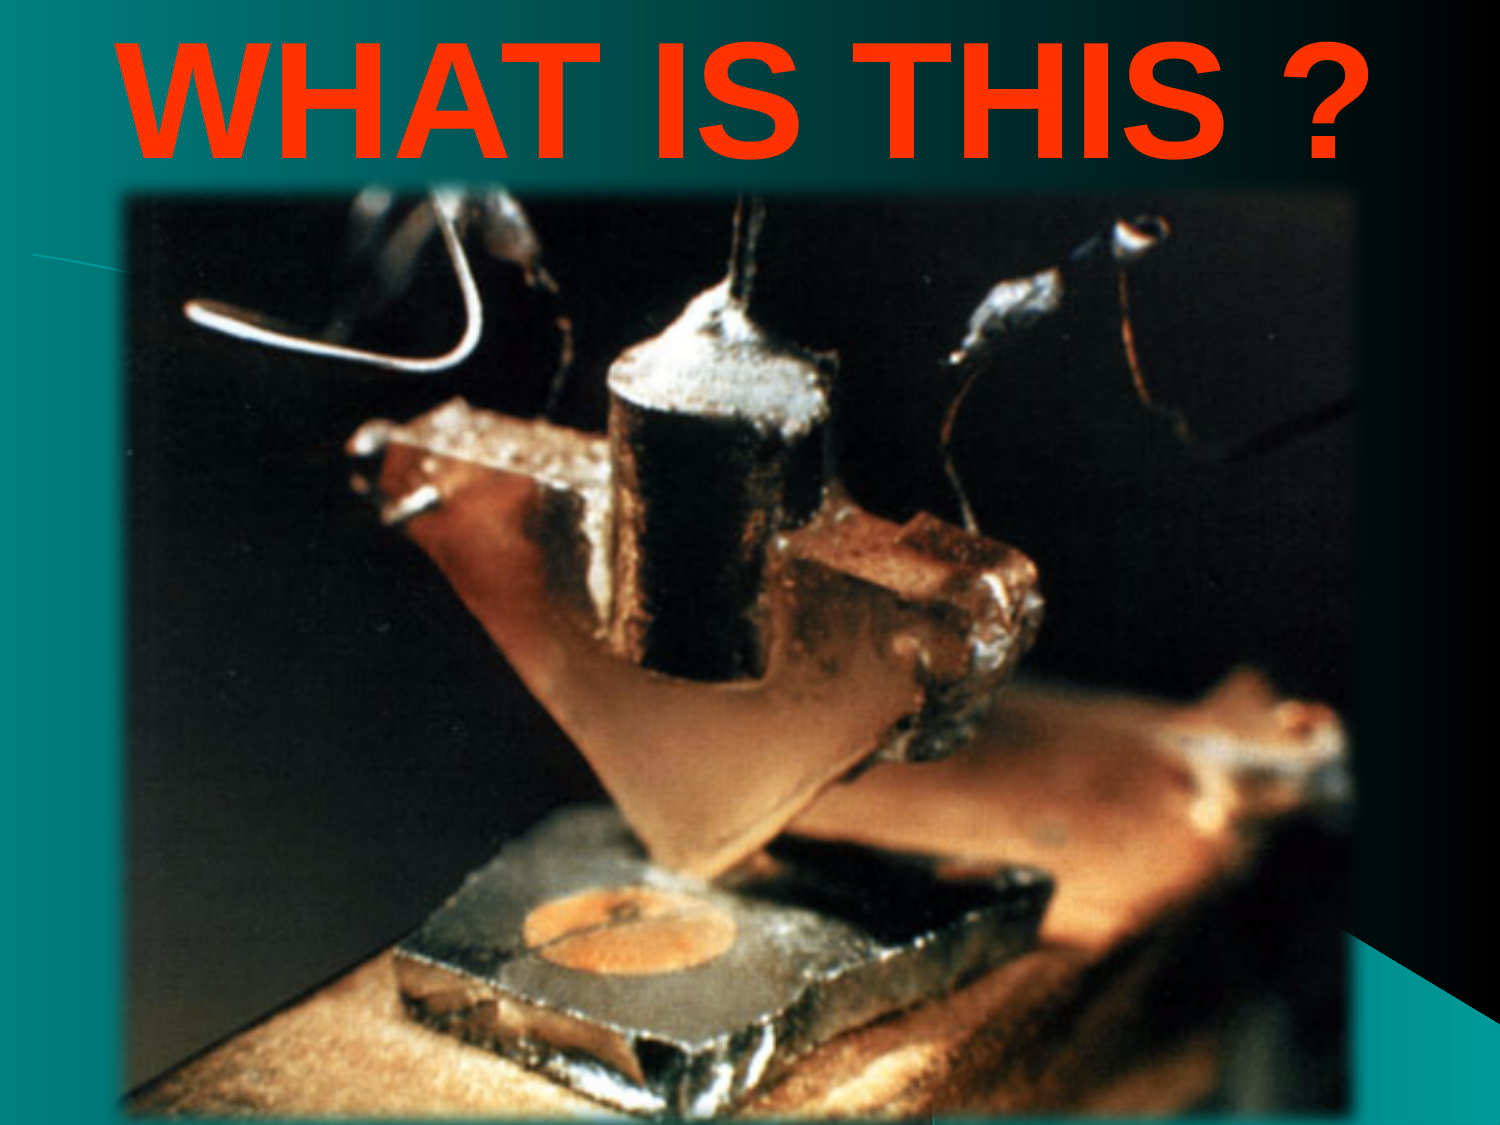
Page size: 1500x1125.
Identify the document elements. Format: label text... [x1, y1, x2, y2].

title WHAT IS THIS ? [17, 0, 1477, 200]
picture [105, 175, 1372, 1125]
